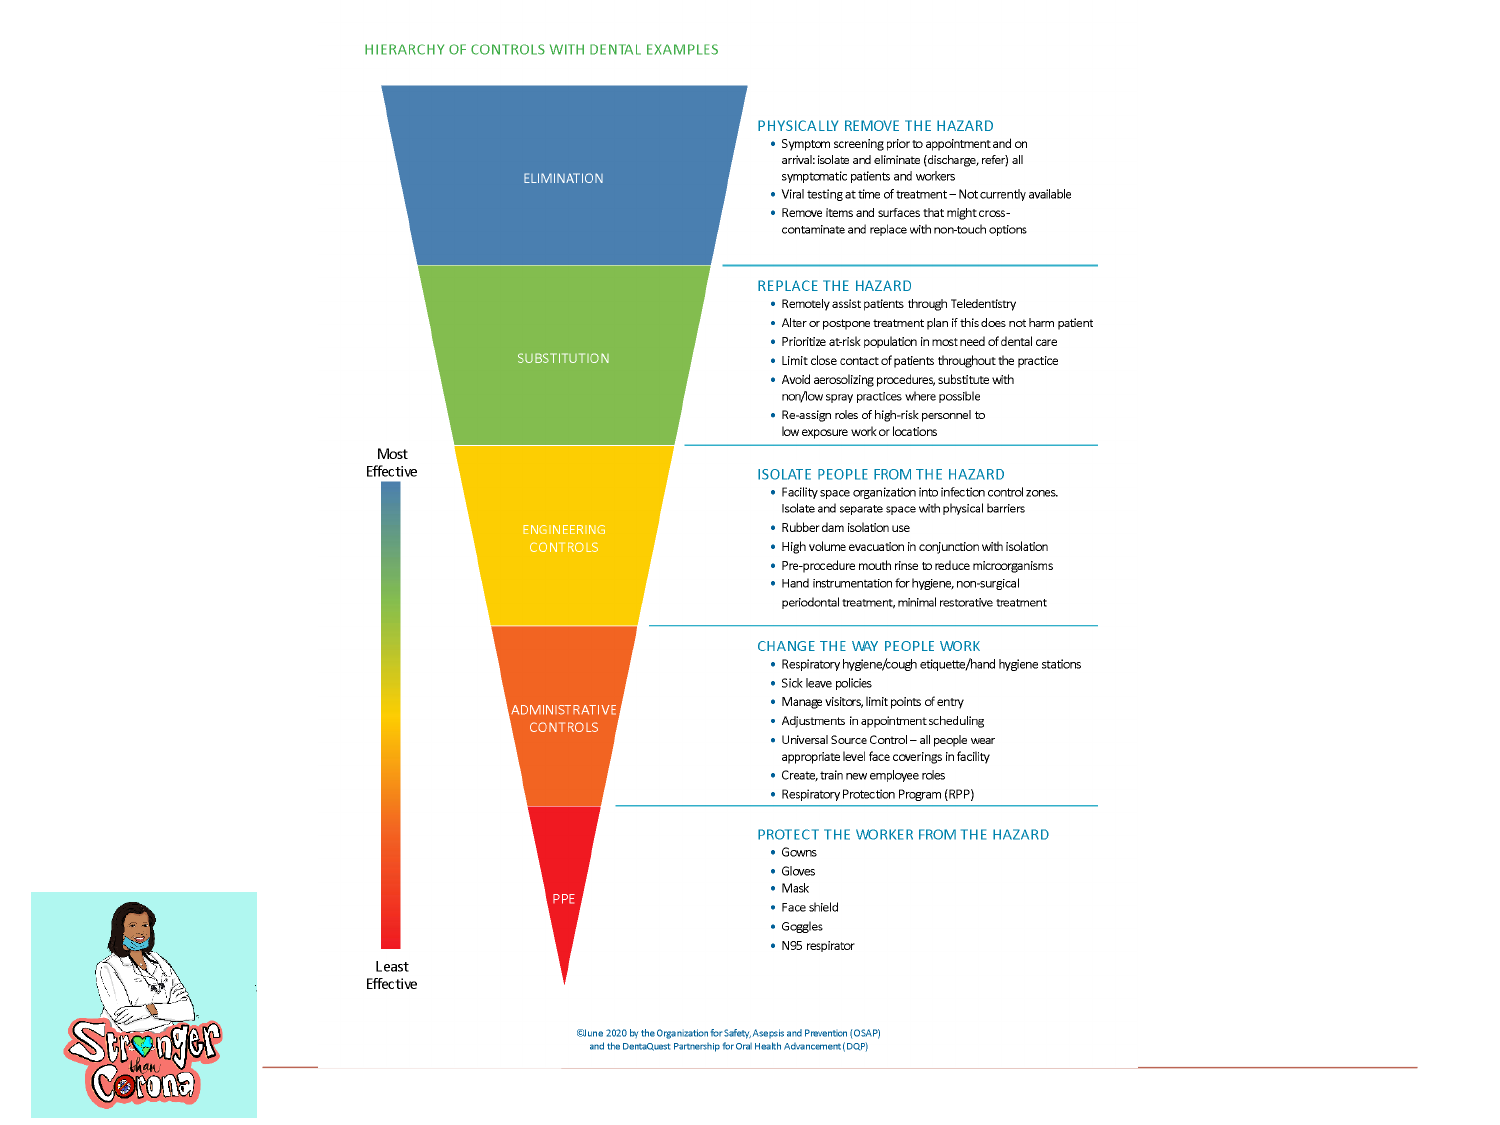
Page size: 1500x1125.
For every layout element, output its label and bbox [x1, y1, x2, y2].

picture [317, 0, 1138, 1068]
picture [31, 892, 257, 1118]
